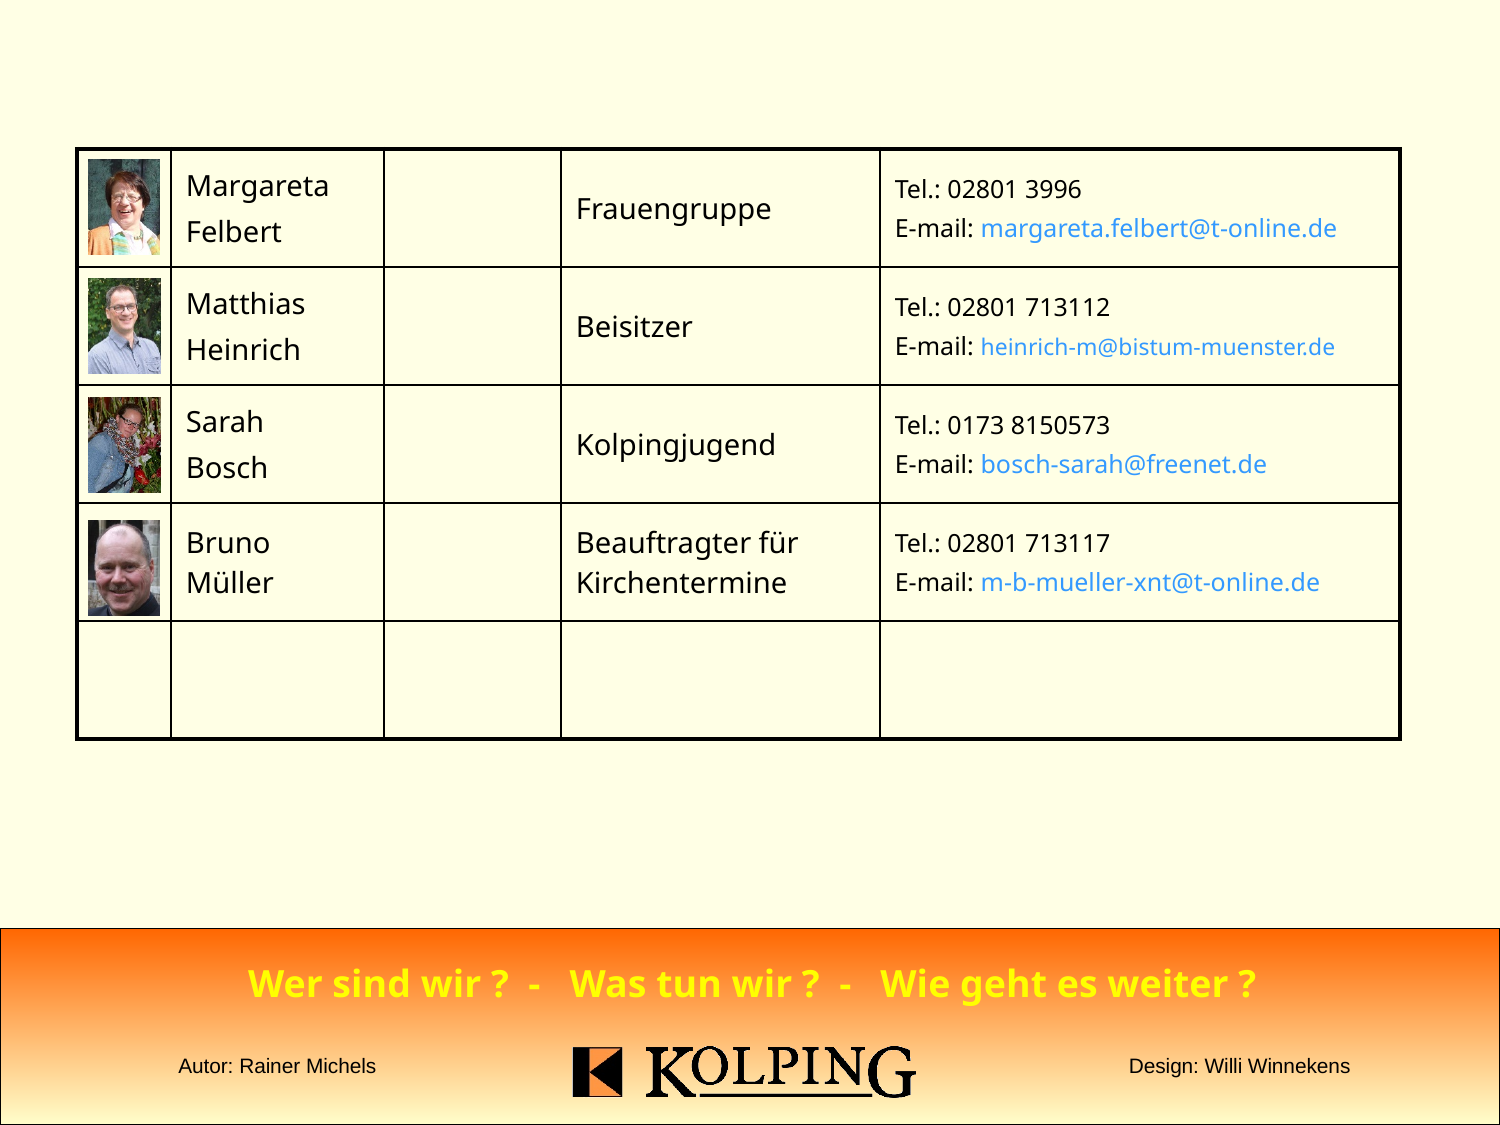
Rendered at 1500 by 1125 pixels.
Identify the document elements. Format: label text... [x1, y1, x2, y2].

table_cell [881, 622, 1398, 737]
table_cell [79, 268, 170, 384]
text_box Wer sind wir ? - Was tun wir ? - Wie geht es weiter ? [35, 952, 1471, 1012]
table_cell Tel.: 0173 8150573 E-mail: bosch-sarah@freenet.de [881, 386, 1398, 502]
table_cell [79, 386, 170, 502]
table_cell [385, 504, 560, 620]
text_box Design: Willi Winnekens [1091, 1044, 1388, 1085]
table_cell [562, 622, 879, 737]
table_cell Tel.: 02801 713117 E-mail: m-b-mueller-xnt@t-online.de [881, 504, 1398, 620]
table_cell Beauftragter für Kirchentermine [562, 504, 879, 620]
picture [88, 520, 160, 616]
table_cell Matthias Heinrich [172, 268, 383, 384]
table_cell Bruno Müller [172, 504, 383, 620]
table_cell [172, 622, 383, 737]
table_cell Beisitzer [562, 268, 879, 384]
table_cell Kolpingjugend [562, 386, 879, 502]
picture [88, 397, 161, 493]
table_cell [385, 386, 560, 502]
table_header [79, 151, 170, 266]
table_cell Tel.: 02801 713112 E-mail: heinrich-m@bistum-muenster.de [881, 268, 1398, 384]
picture [88, 278, 161, 374]
table_cell [385, 268, 560, 384]
text_box Autor: Rainer Michels [147, 1044, 408, 1085]
table_cell Sarah Bosch [172, 386, 383, 502]
table_cell [385, 622, 560, 737]
table_header Frauengruppe [562, 151, 879, 266]
table_header [385, 151, 560, 266]
picture [88, 159, 160, 256]
text_box [0, 928, 1500, 1125]
picture [572, 1046, 916, 1098]
table_header Tel.: 02801 3996 E-mail: margareta.felbert@t-online.de [881, 151, 1398, 266]
table_header Margareta Felbert [172, 151, 383, 266]
table_cell [79, 622, 170, 737]
table_cell [79, 504, 170, 620]
